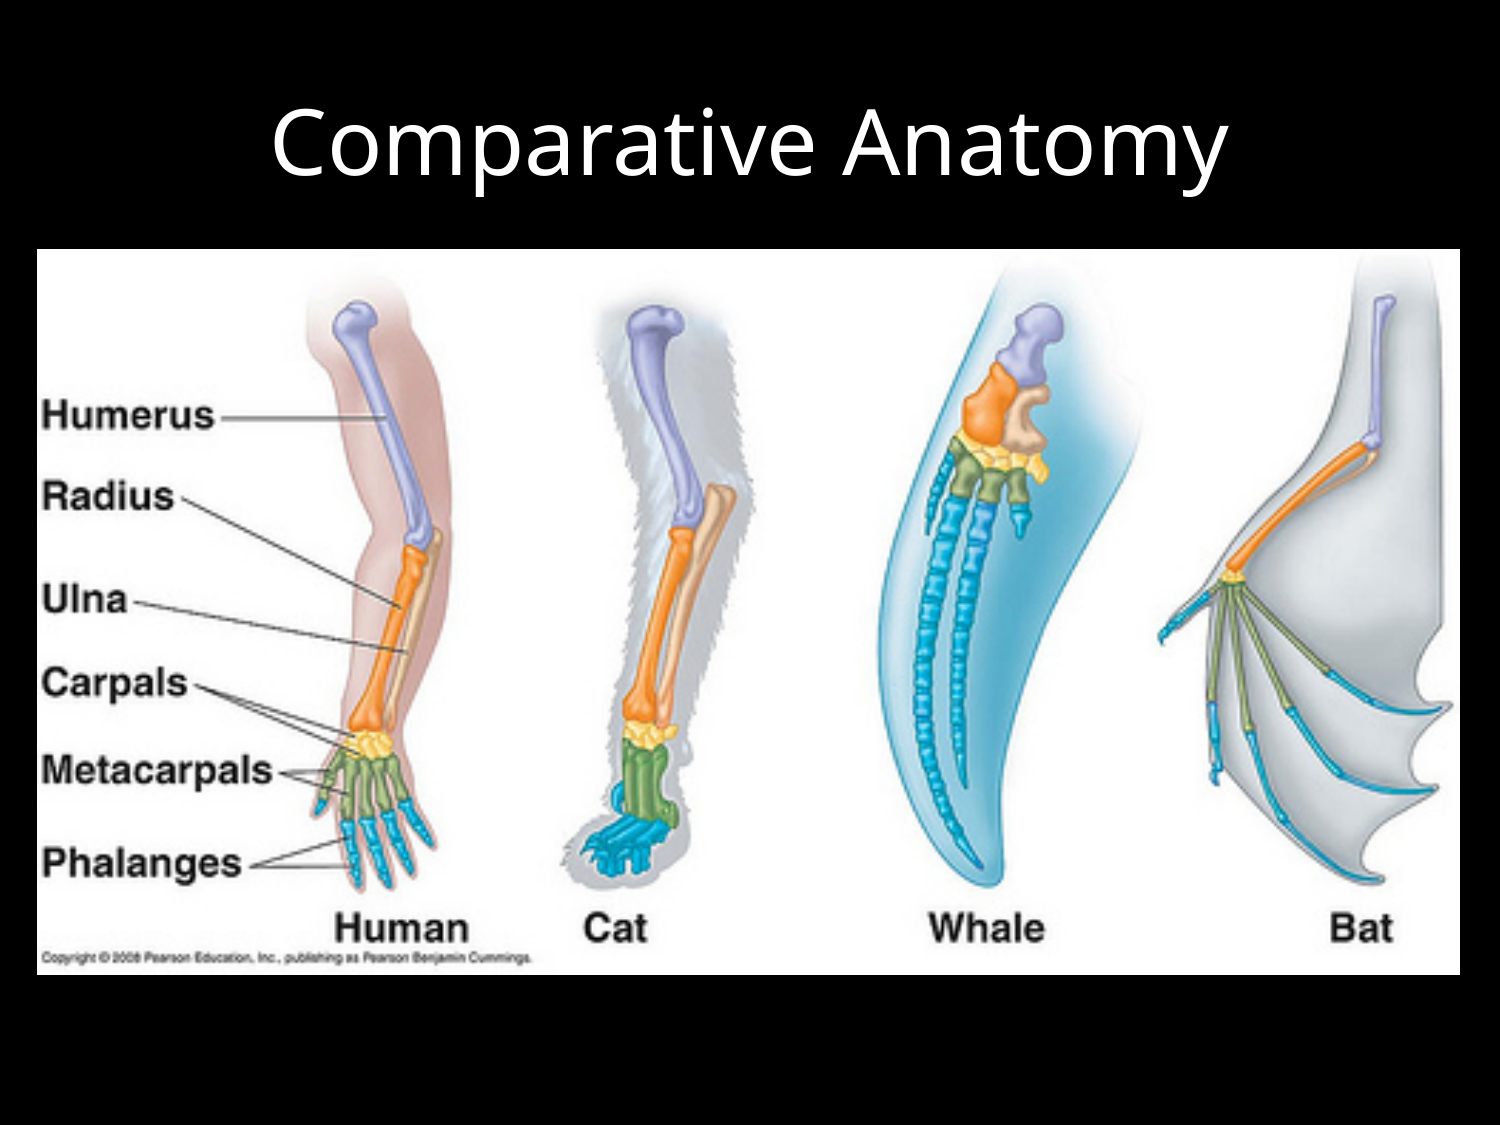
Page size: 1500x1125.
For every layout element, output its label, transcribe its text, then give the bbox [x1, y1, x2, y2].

picture [37, 249, 1460, 976]
title Comparative Anatomy [75, 45, 1425, 233]
